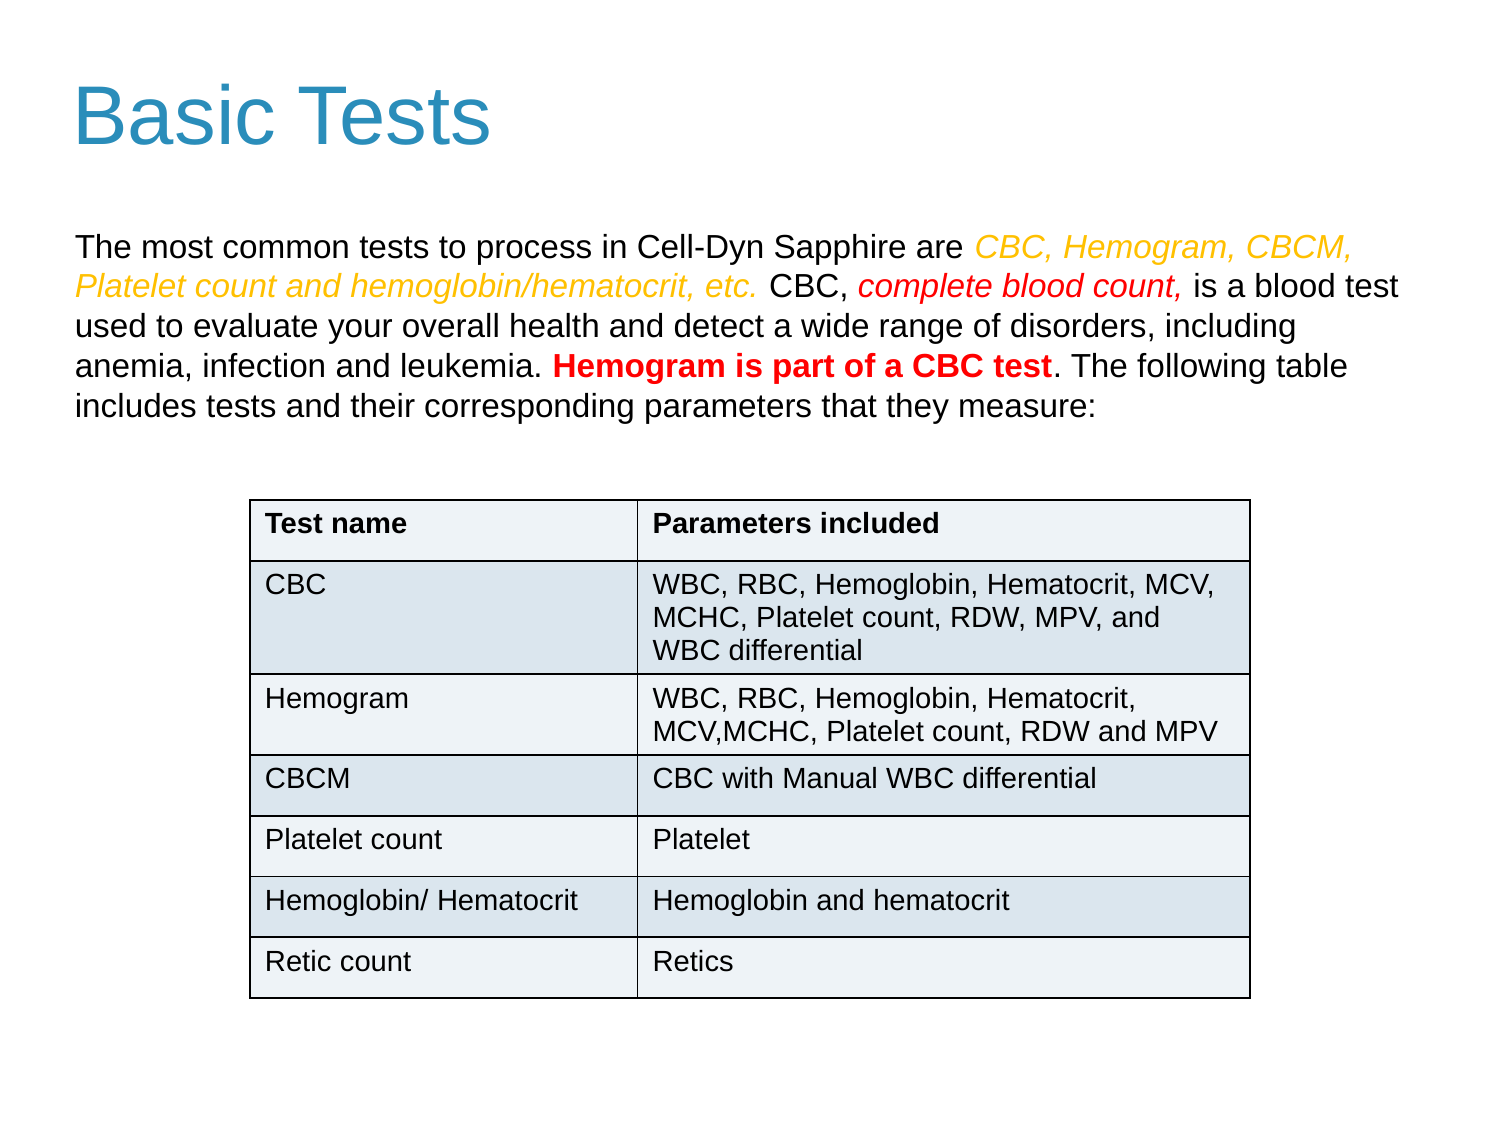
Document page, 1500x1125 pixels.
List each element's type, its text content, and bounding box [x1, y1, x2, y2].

table_cell CBCM [251, 756, 637, 815]
table_cell WBC, RBC, Hemoglobin, Hematocrit, MCV, MCHC, Platelet count, RDW, MPV, and WBC differential [638, 562, 1249, 673]
text_box The most common tests to process in Cell-Dyn Sapphire are CBC, Hemogram, CBCM, Platelet count and hemoglobin/hematocrit, etc. CBC, complete blood count, is a blood test used to evaluate your overall health and detect a wide range of disorders, including anemia, infection and leukemia. Hemogram is part of a CBC test. The following table includes tests and their corresponding parameters that they measure: [74, 224, 1426, 1025]
table_cell Hemoglobin/ Hematocrit [251, 877, 637, 936]
table_header Test name [251, 501, 637, 560]
table_header Parameters included [638, 501, 1249, 560]
table_cell Retics [638, 938, 1249, 997]
table_cell CBC with Manual WBC differential [638, 756, 1249, 815]
table_cell Retic count [251, 938, 637, 997]
table_cell WBC, RBC, Hemoglobin, Hematocrit, MCV,MCHC, Platelet count, RDW and MPV [638, 675, 1249, 754]
table_cell CBC [251, 562, 637, 673]
table_cell Platelet [638, 817, 1249, 876]
table_cell Hemoglobin and hematocrit [638, 877, 1249, 936]
table_cell Platelet count [251, 817, 637, 876]
text_box Basic Tests [72, 10, 1426, 163]
table_cell Hemogram [251, 675, 637, 754]
